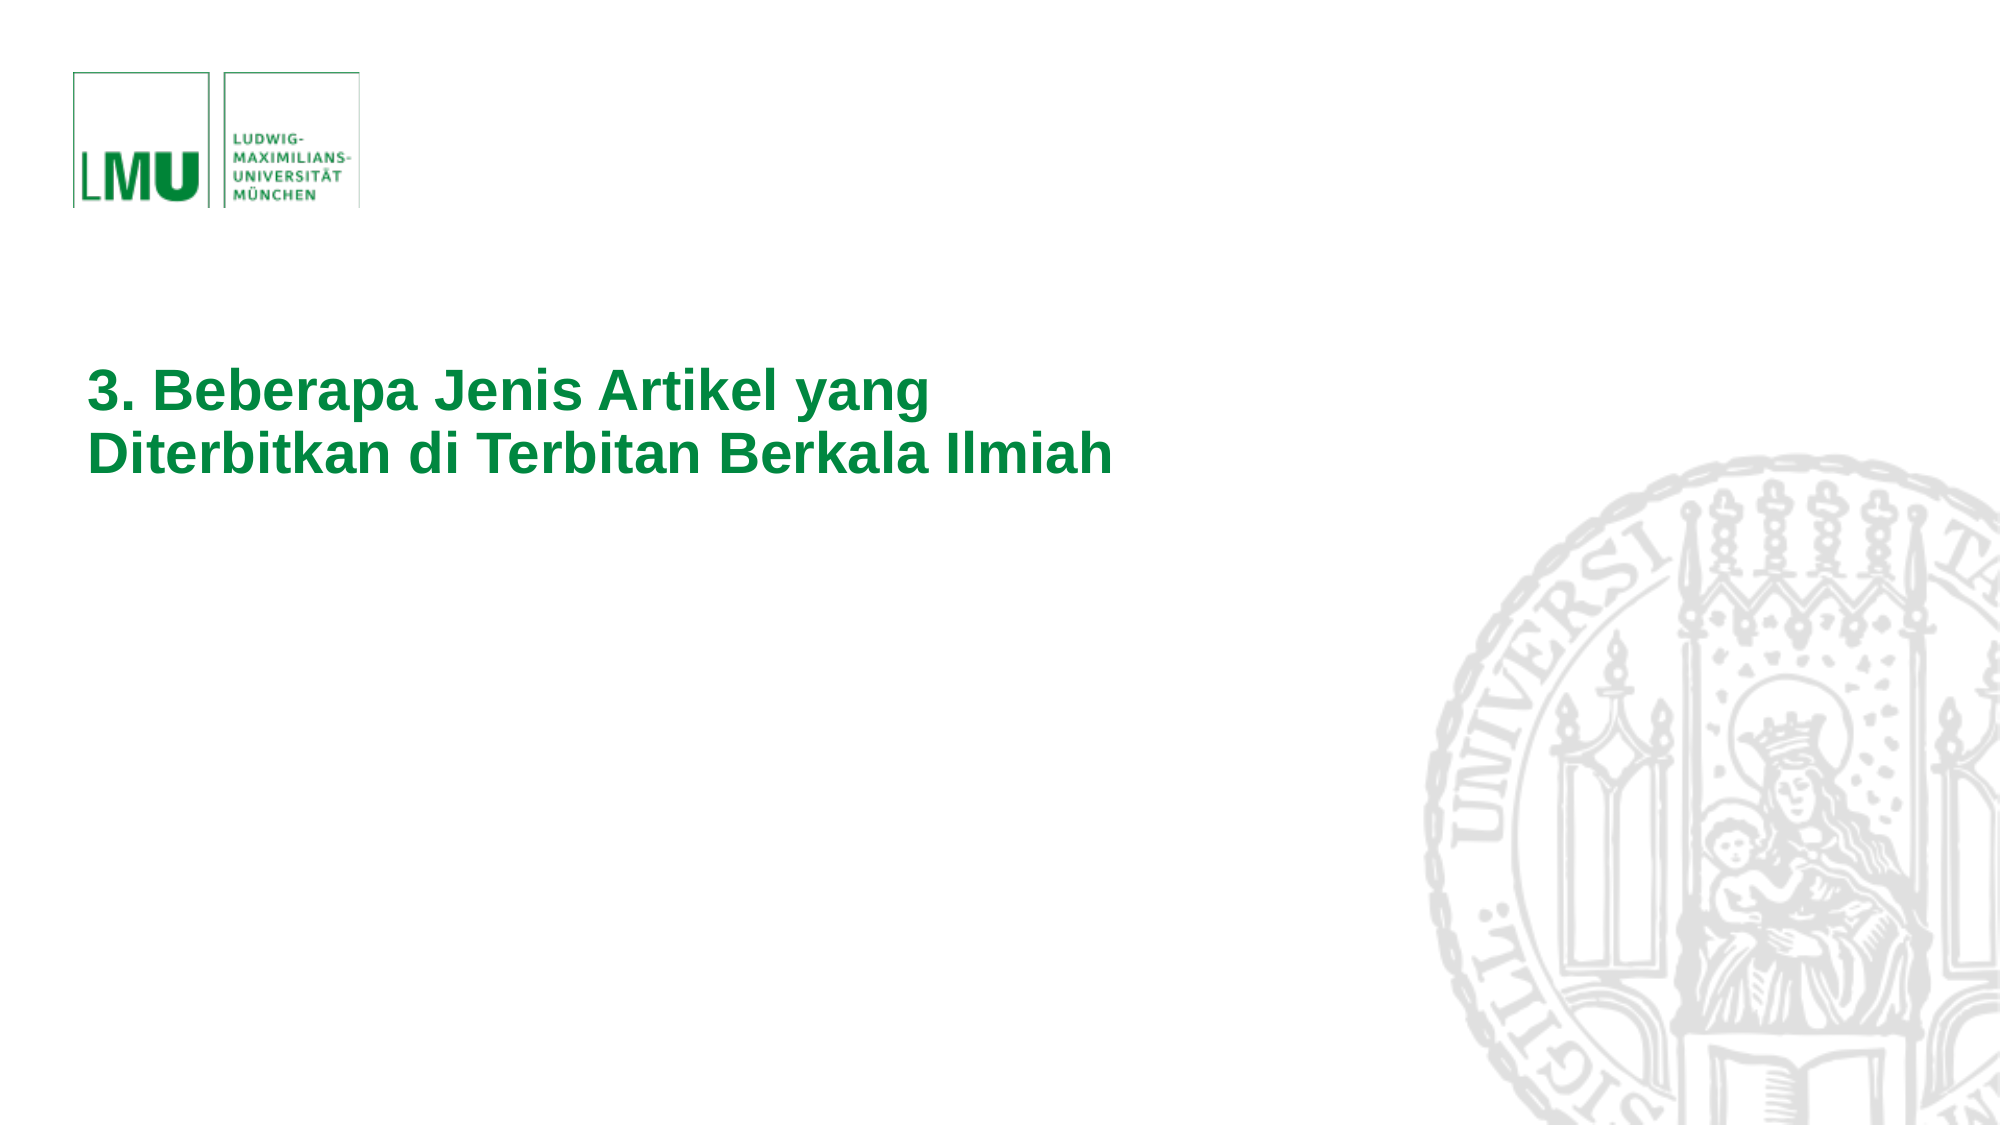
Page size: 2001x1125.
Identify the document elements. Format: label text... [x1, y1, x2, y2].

title 3. Beberapa Jenis Artikel yang Diterbitkan di Terbitan Berkala Ilmiah [73, 352, 1255, 586]
